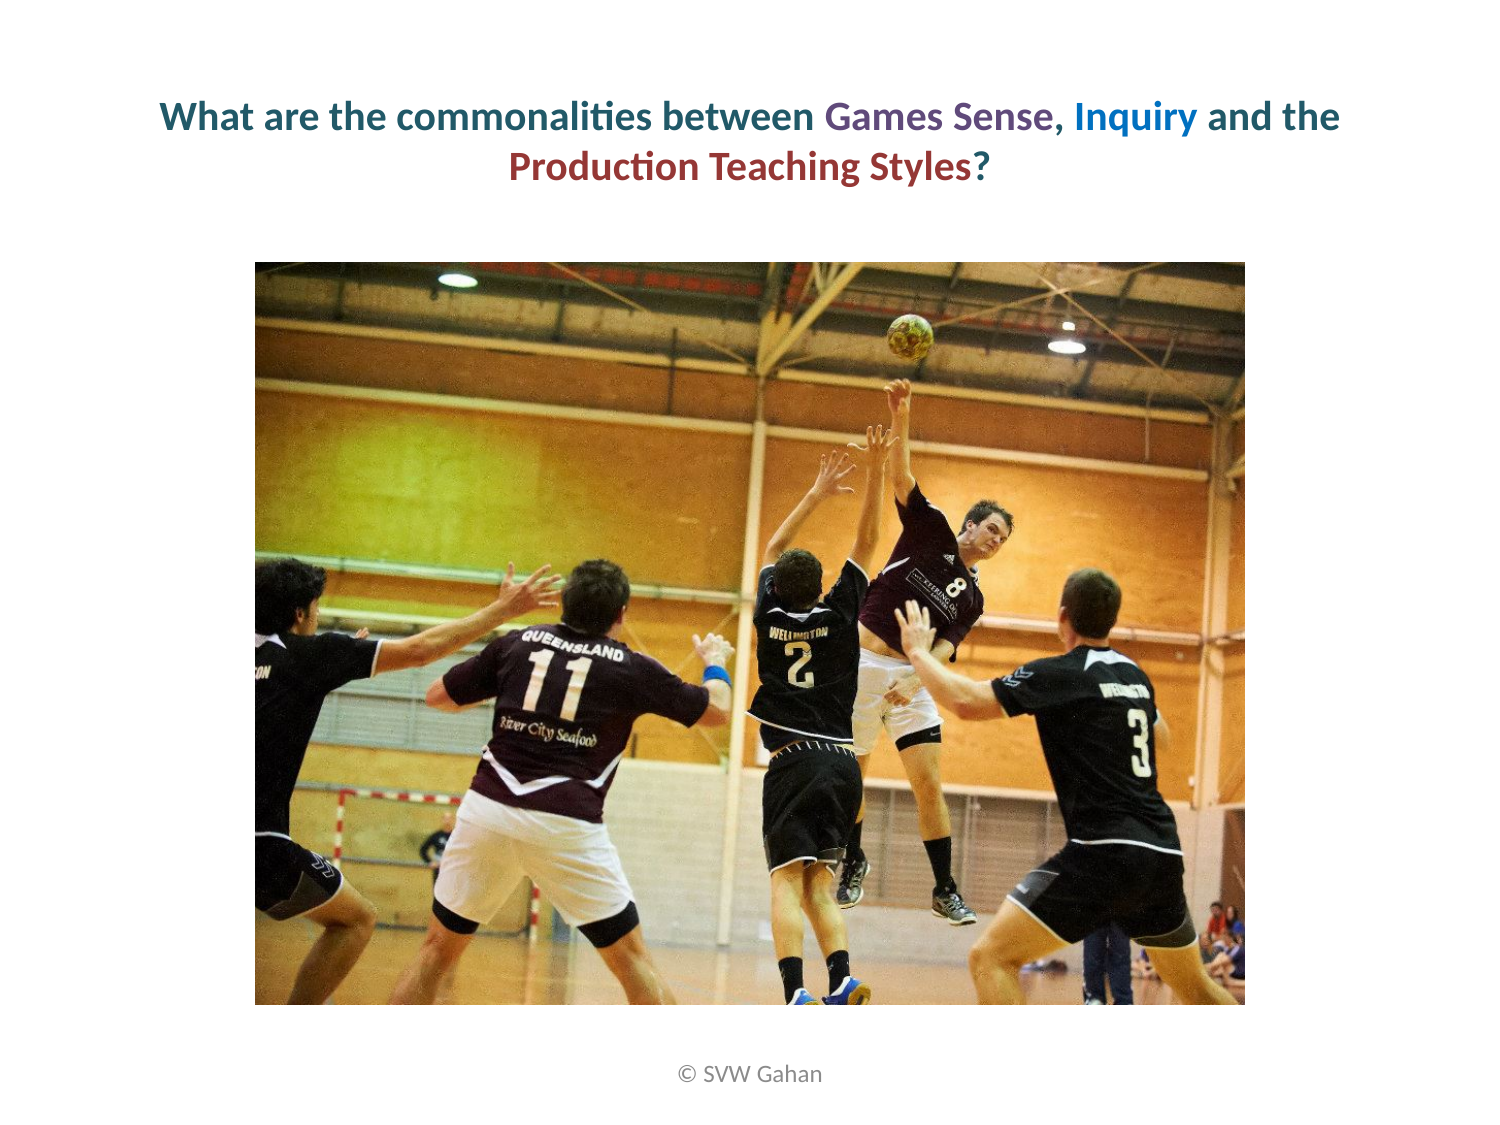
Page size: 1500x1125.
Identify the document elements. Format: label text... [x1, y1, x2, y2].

footer © SVW Gahan [512, 1042, 988, 1103]
title What are the commonalities between Games Sense, Inquiry and the Production Teaching Styles? [75, 45, 1425, 233]
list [254, 262, 1246, 1006]
